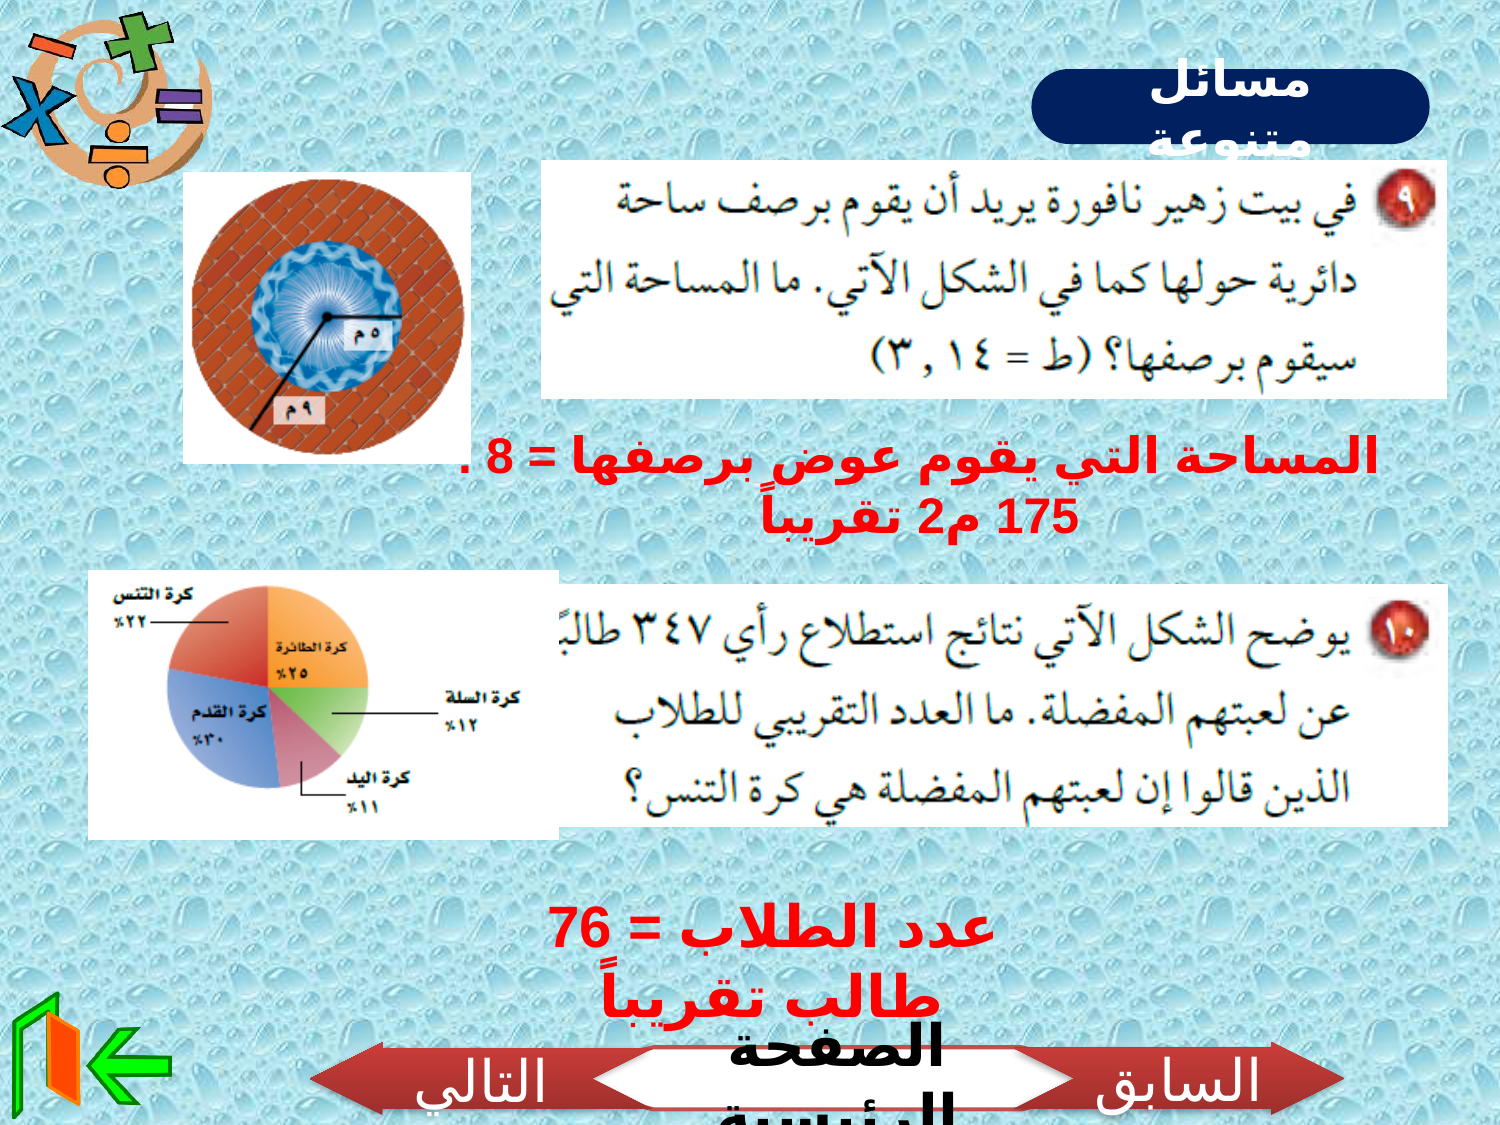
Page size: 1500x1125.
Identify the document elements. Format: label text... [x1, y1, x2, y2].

picture [0, 0, 1500, 1125]
picture [921, 1037, 931, 1041]
picture [828, 1116, 923, 1125]
text_box المساحة التي يقوم عوض برصفها = 8 . 175 م2 تقريباً [415, 415, 1424, 551]
picture [933, 1116, 943, 1125]
picture [745, 1116, 817, 1125]
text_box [309, 1041, 1345, 1116]
text_box مسائل متنوعة [1031, 69, 1430, 145]
text_box عدد الطلاب = 76 طالب تقريباً [454, 881, 1093, 1037]
